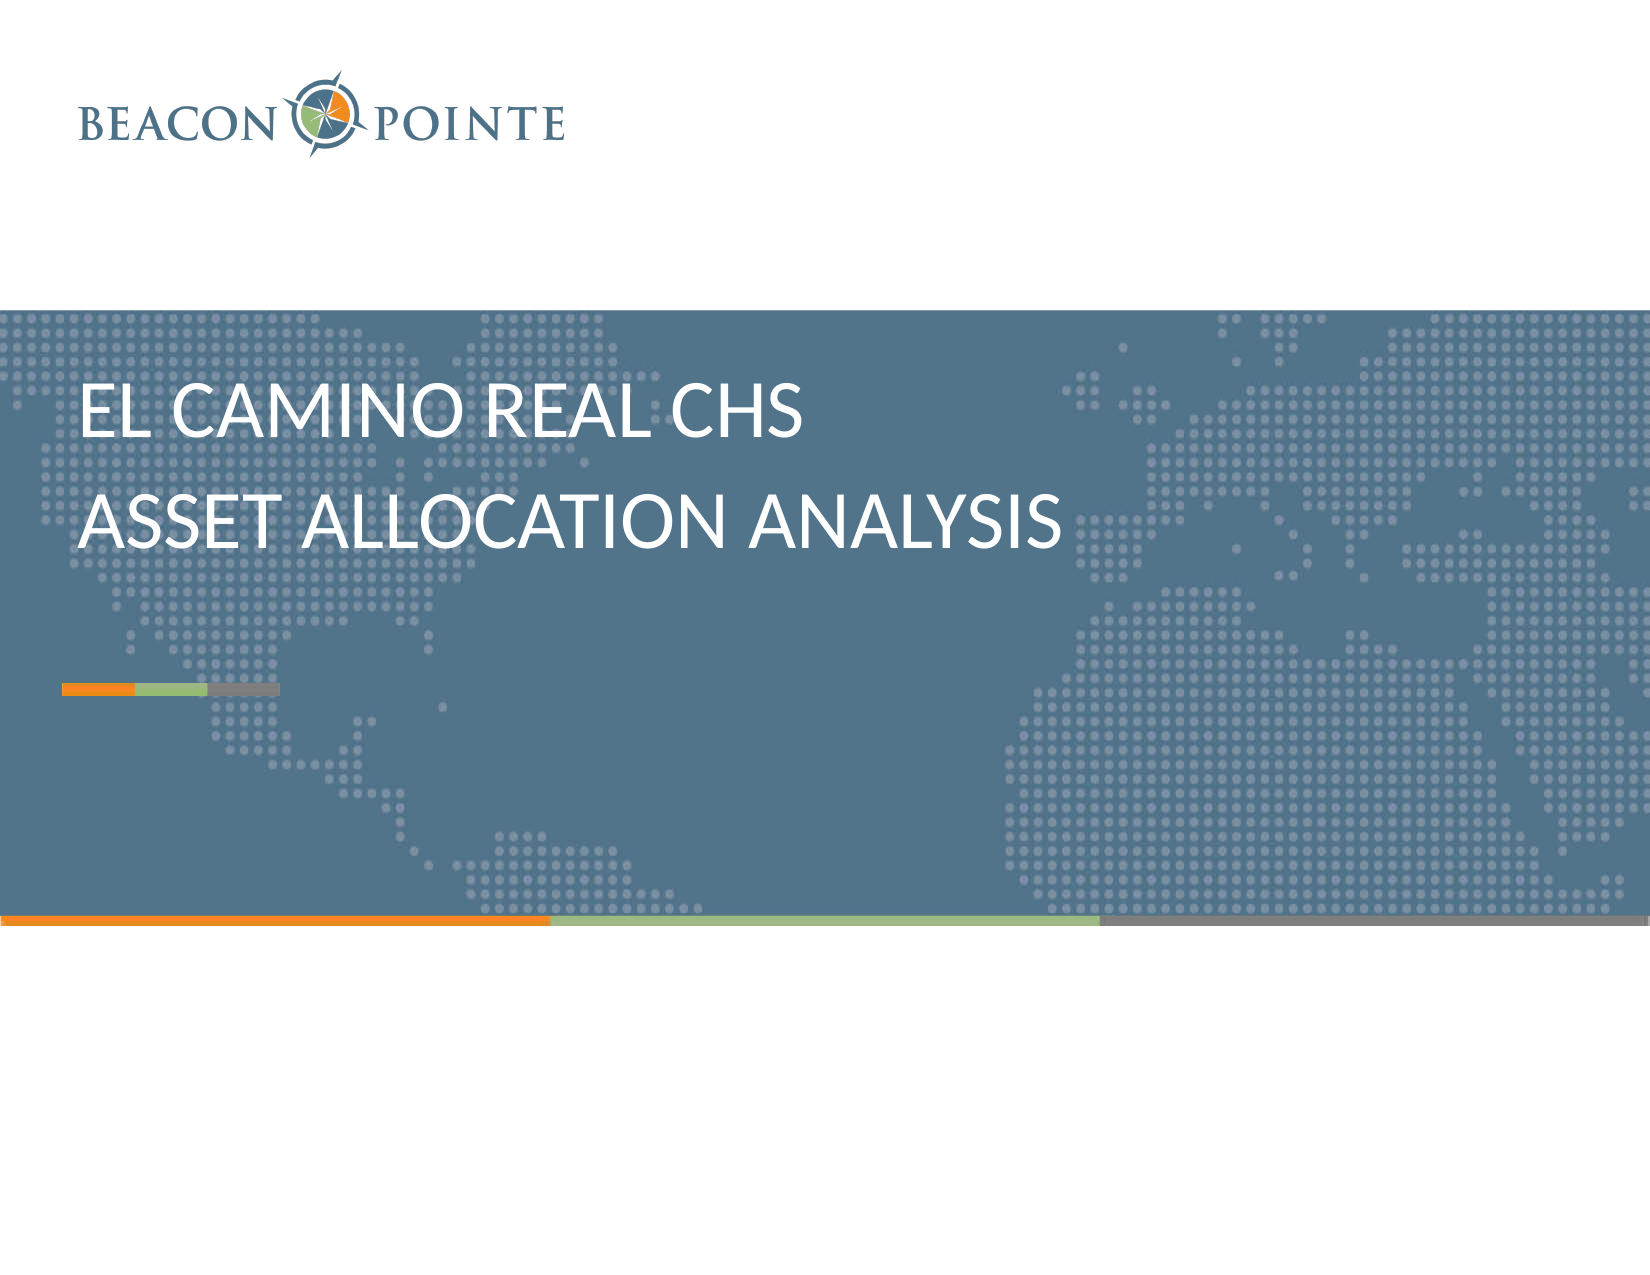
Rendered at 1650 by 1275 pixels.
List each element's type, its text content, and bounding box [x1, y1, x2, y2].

list El Camino Real CHS Asset allocation analysis [62, 358, 1588, 572]
picture [78, 70, 564, 158]
picture [0, 309, 1650, 926]
